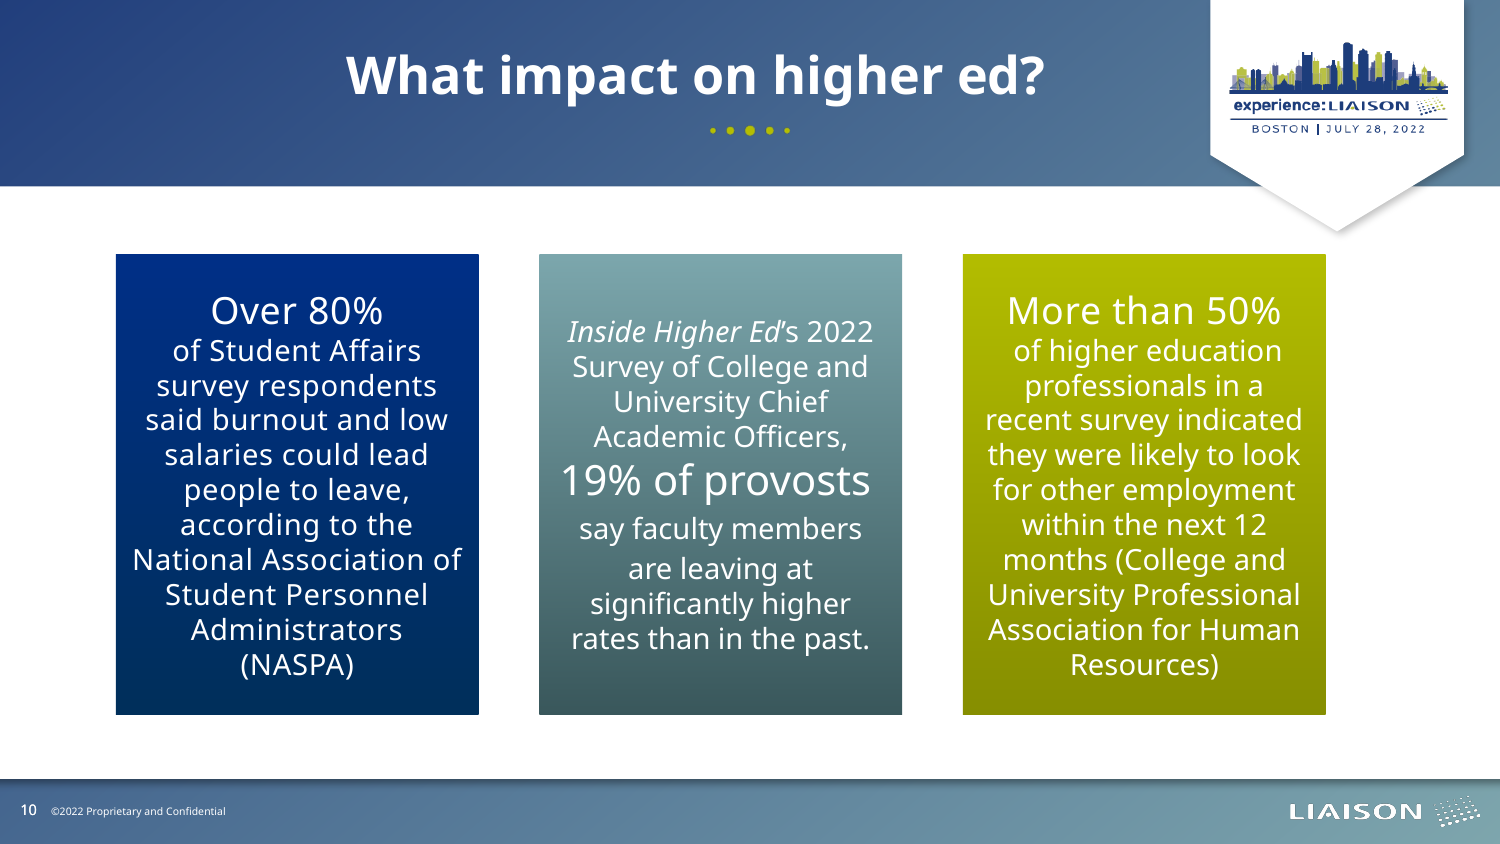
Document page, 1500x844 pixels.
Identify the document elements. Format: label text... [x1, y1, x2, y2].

list What impact on higher ed? [327, 34, 1065, 102]
picture [703, 119, 797, 143]
text_box Inside Higher Ed’s 2022 Survey of College and University Chief Academic Officers, 19% of provosts say faculty members are leaving at significantly higher rates than in the past. [537, 252, 904, 716]
text_box Over 80% of Student Affairs survey respondents said burnout and low salaries could lead people to leave, according to the National Association of Student Personnel Administrators (NASPA) [114, 252, 481, 716]
text_box More than 50% of higher education professionals in a recent survey indicated they were likely to look for other employment within the next 12 months (College and University Professional Association for Human Resources) [961, 252, 1328, 716]
